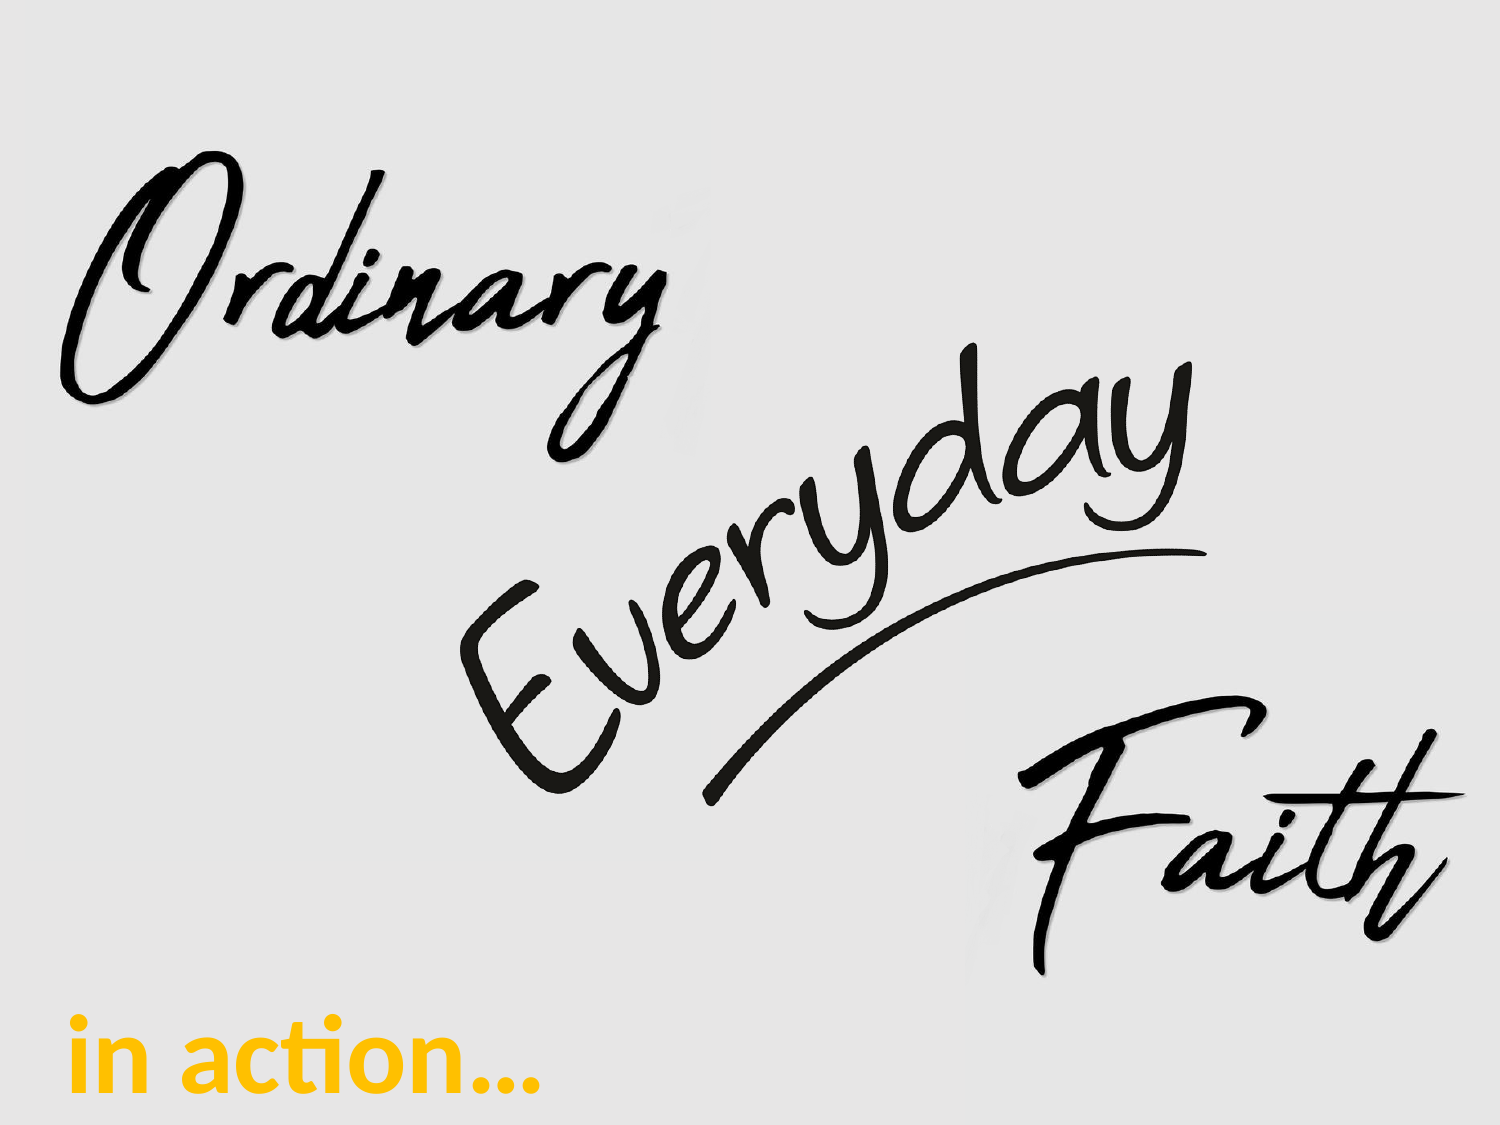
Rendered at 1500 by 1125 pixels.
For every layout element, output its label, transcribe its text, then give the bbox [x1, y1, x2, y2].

picture [25, 0, 1500, 1125]
text_box in action… [49, 973, 563, 1124]
